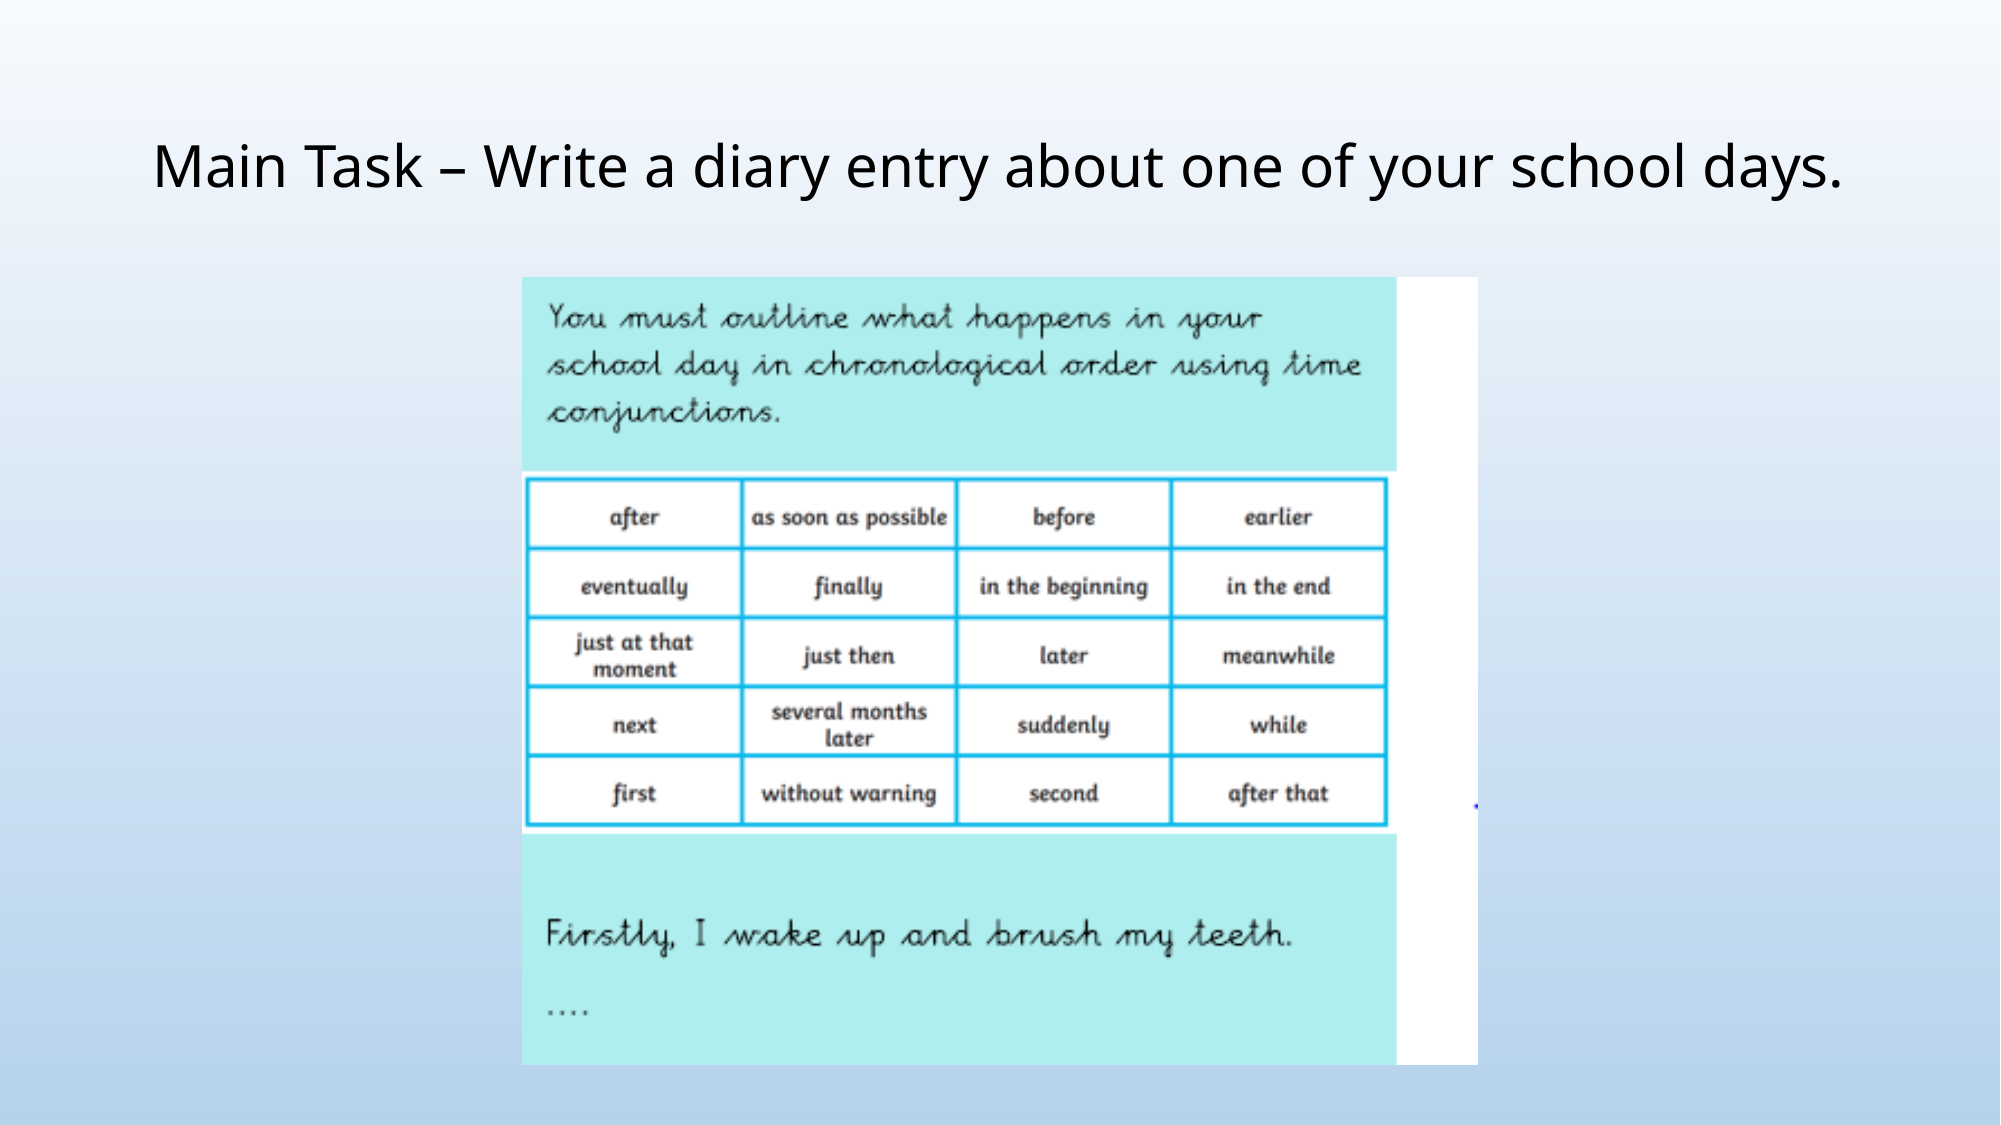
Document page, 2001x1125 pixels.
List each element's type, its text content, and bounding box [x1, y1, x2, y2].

title Main Task – Write a diary entry about one of your school days. [137, 59, 1863, 278]
picture [522, 277, 1478, 1065]
